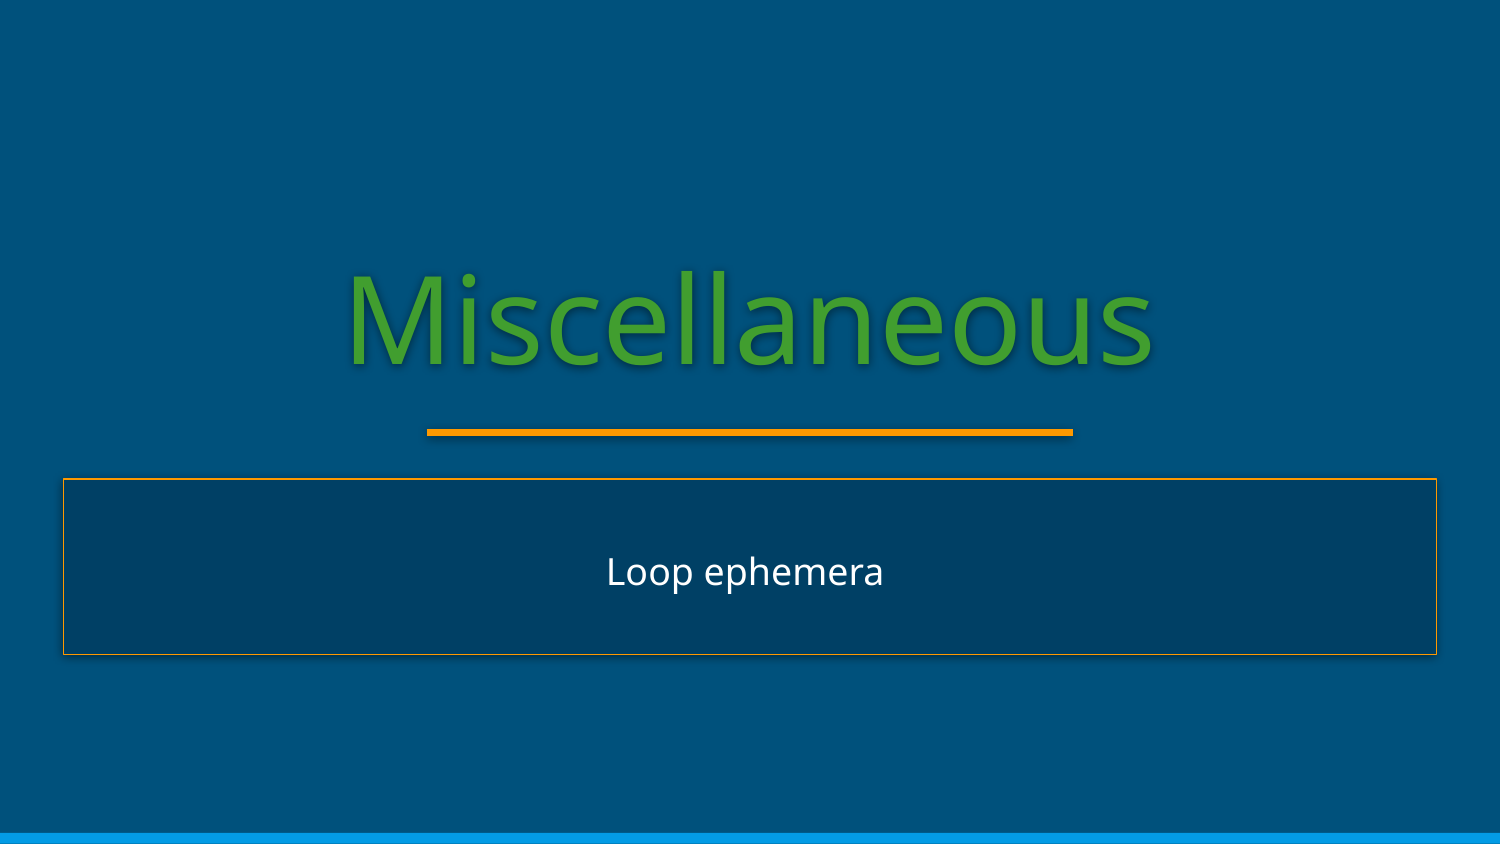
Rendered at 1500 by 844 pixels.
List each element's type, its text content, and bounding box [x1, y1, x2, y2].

list Loop ephemera [63, 478, 1437, 655]
title Miscellaneous [63, 189, 1437, 442]
